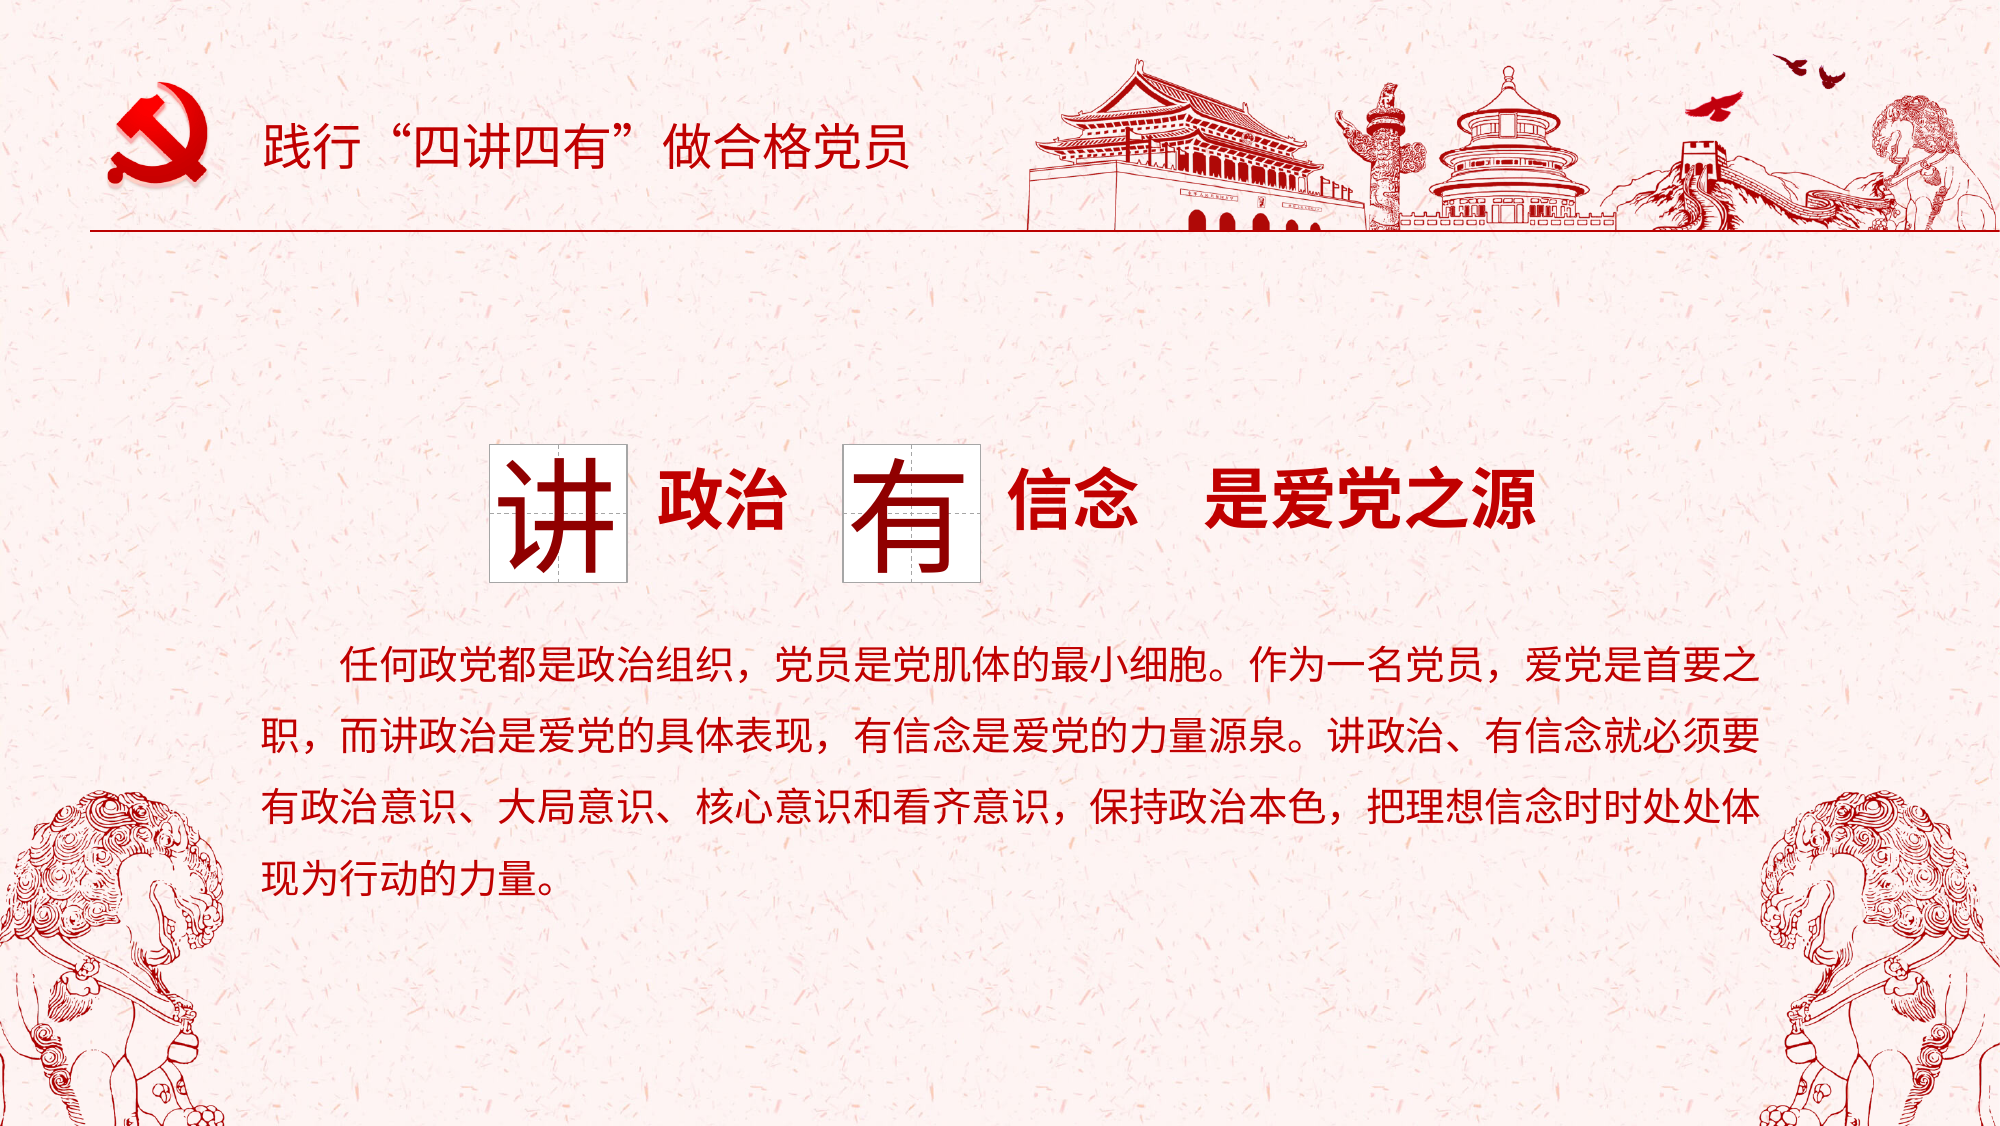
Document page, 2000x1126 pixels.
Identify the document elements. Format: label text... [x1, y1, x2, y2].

picture [0, 0, 2000, 1126]
text_box 是爱党之源 [1234, 469, 1585, 526]
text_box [456, 430, 1230, 598]
text_box 任何政党都是政治组织，党员是党肌体的最小细胞。作为一名党员，爱党是首要之职，而讲政治是爱党的具体表现，有信念是爱党的力量源泉。讲政治、有信念就必须要有政治意识、大局意识、核心意识和看齐意识，保持政治本色，把理想信念时时处处体现为行动的力量。 [246, 633, 1815, 884]
list 践行“四讲四有”做合格党员 [247, 78, 1035, 173]
